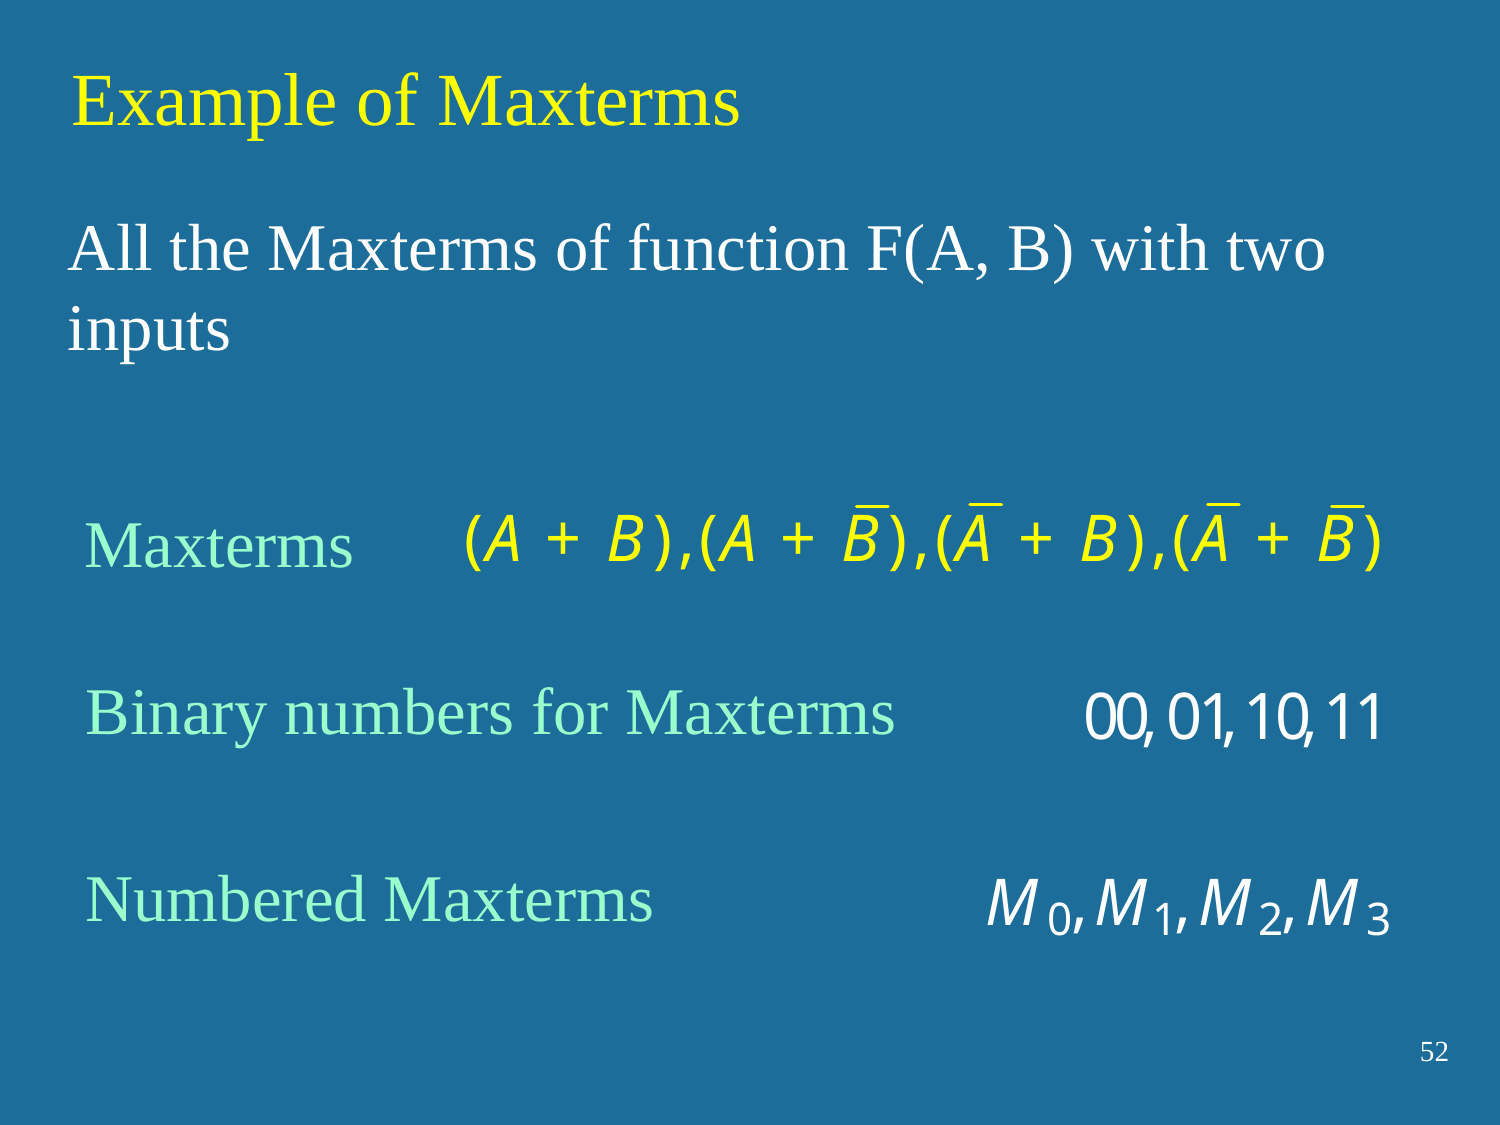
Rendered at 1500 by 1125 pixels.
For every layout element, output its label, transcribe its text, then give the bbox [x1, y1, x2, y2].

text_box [459, 491, 1396, 589]
text_box Maxterms [69, 493, 371, 589]
slide_number 52 [1151, 1025, 1465, 1100]
text_box Numbered Maxterms [70, 847, 671, 943]
text_box Binary numbers for Maxterms [71, 660, 913, 755]
text_box All the Maxterms of function F(A, B) with two inputs [53, 196, 1388, 371]
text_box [1074, 680, 1396, 767]
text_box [979, 855, 1400, 953]
text_box Example of Maxterms [56, 43, 757, 148]
